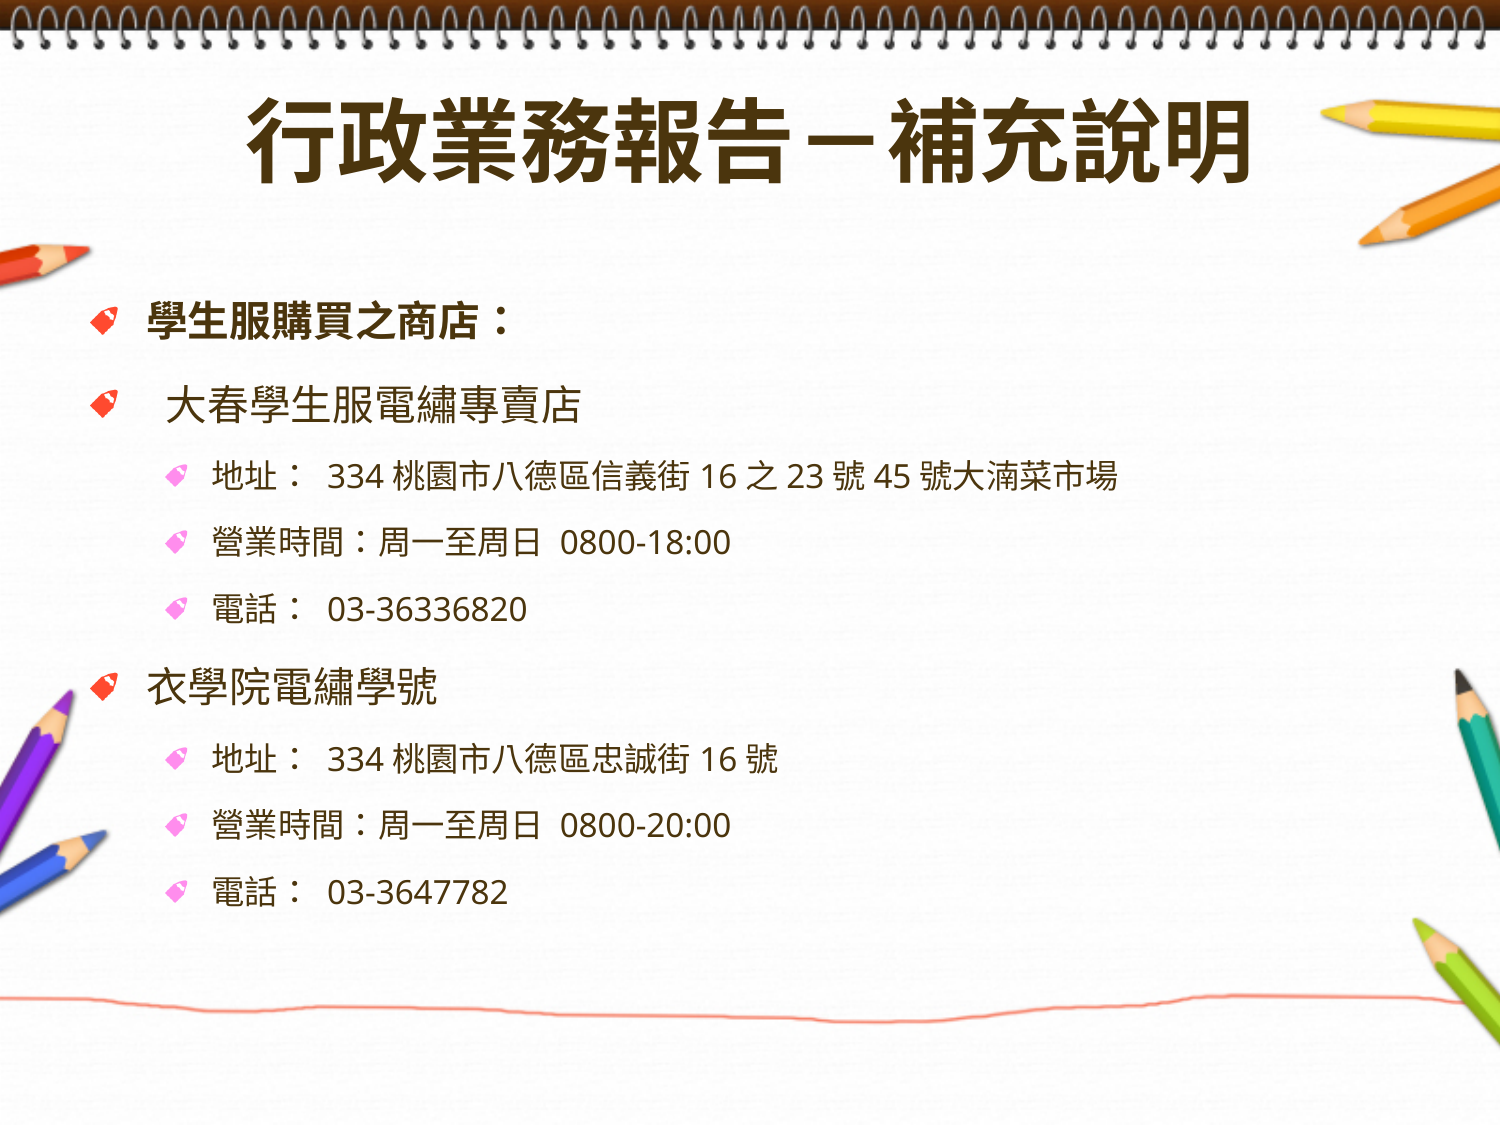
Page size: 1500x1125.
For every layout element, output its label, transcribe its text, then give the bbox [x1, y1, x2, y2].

list 學生服購買之商店： 大春學生服電繡專賣店 地址： 334桃園市八德區信義街16之23號45號大湳菜市場 營業時間：周一至周日 0800-18:00 電話： 03-36336820 衣學院電繡學號 地址： 334桃園市八德區忠誠街16號 營業時間：周一至周日 0800-20:00 電話： 03-3647782 [74, 262, 1426, 1006]
title 行政業務報告－補充說明 [75, 45, 1425, 233]
picture [0, 0, 1500, 1125]
